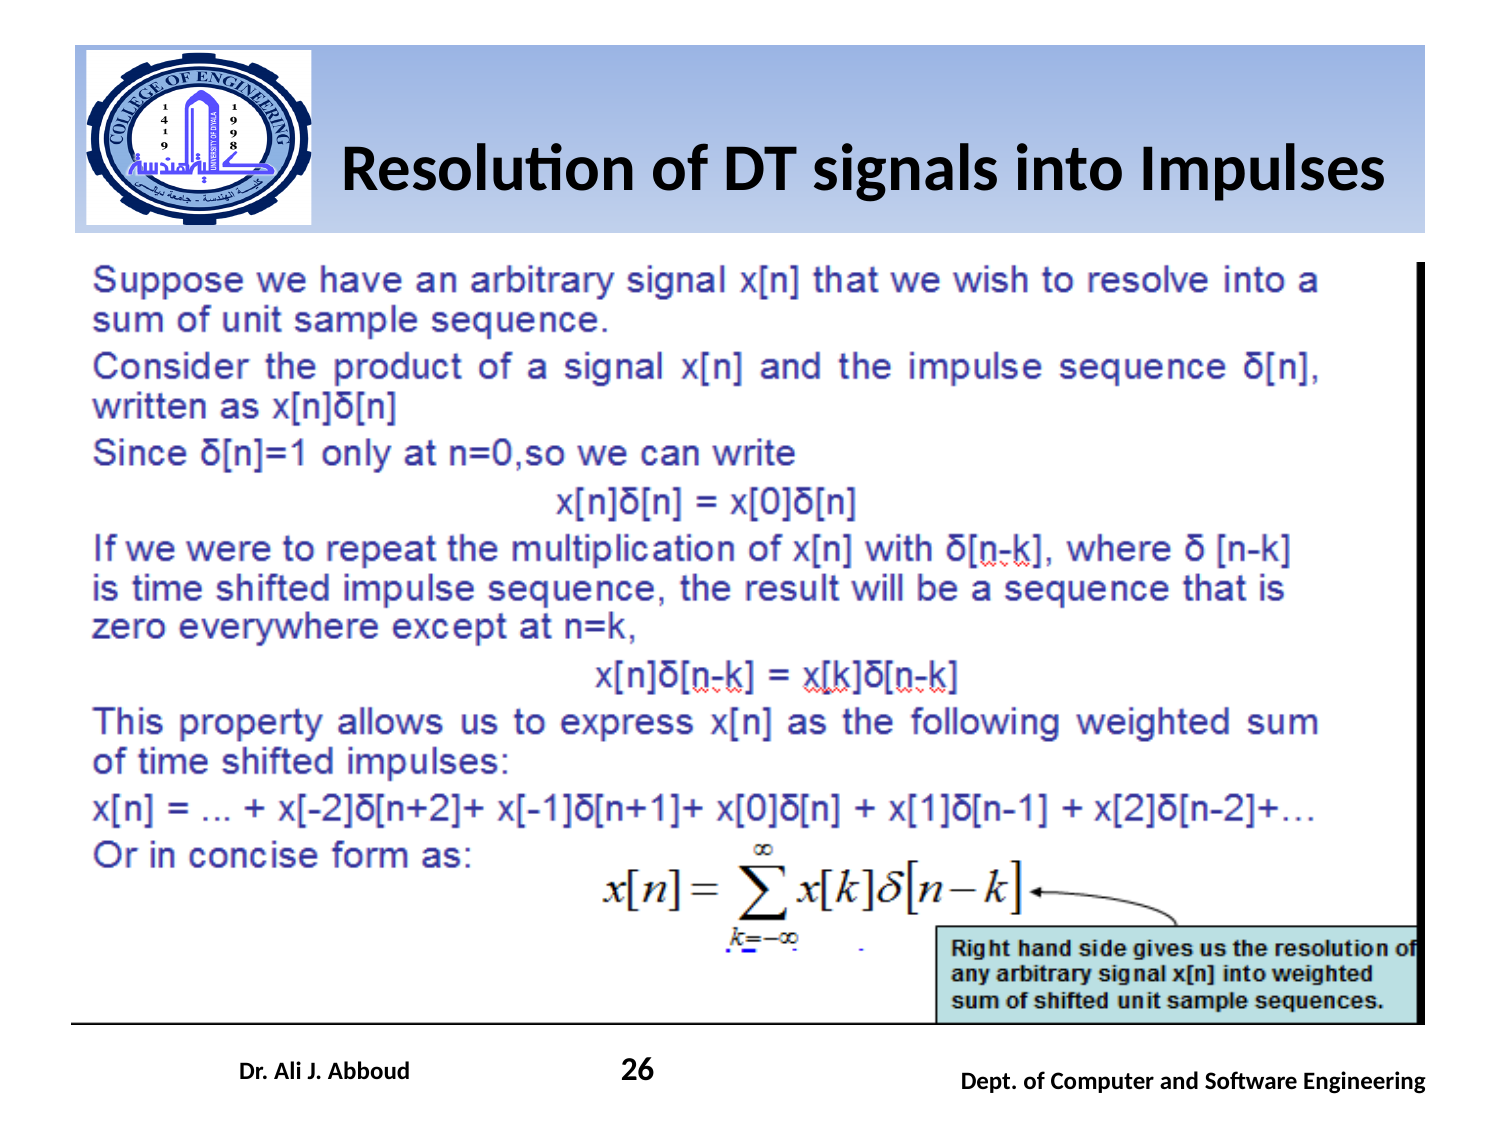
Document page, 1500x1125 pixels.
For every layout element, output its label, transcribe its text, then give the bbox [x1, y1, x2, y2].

title Resolution of DT signals into Impulses [75, 45, 1425, 233]
footer Dept. of Computer and Software Engineering [924, 1050, 1463, 1110]
slide_number 26 [462, 1037, 813, 1098]
text_box [71, 262, 1435, 1050]
picture [86, 49, 312, 226]
text_box Dr. Ali J. Abboud [162, 1039, 488, 1100]
picture [71, 262, 1426, 1026]
